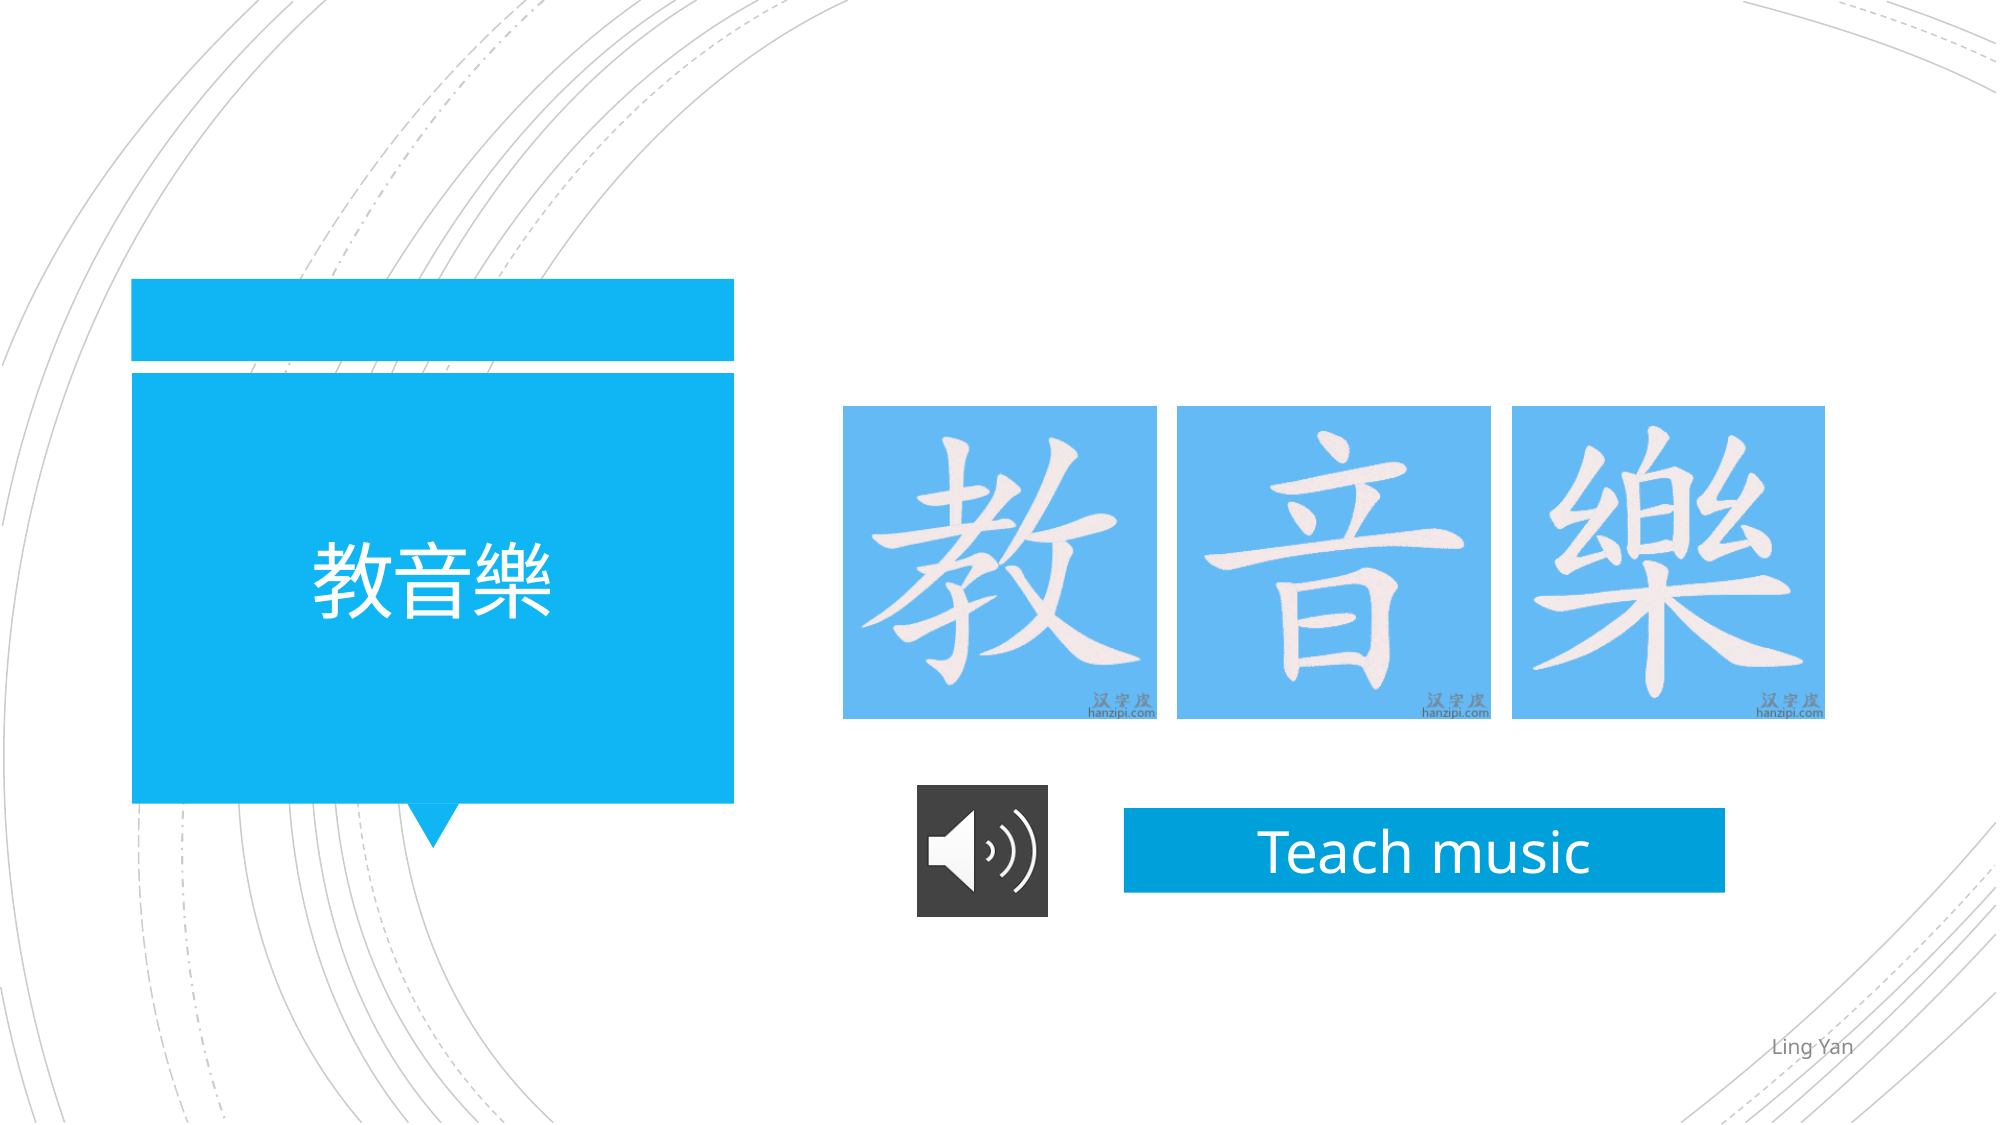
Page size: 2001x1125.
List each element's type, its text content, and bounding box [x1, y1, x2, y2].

picture [1177, 405, 1491, 719]
title 教音樂 [145, 385, 720, 789]
picture [915, 783, 1050, 918]
footer Ling Yan [131, 1021, 1869, 1074]
picture [1511, 405, 1825, 719]
text_box Teach music [1123, 808, 1725, 893]
picture [843, 405, 1157, 719]
